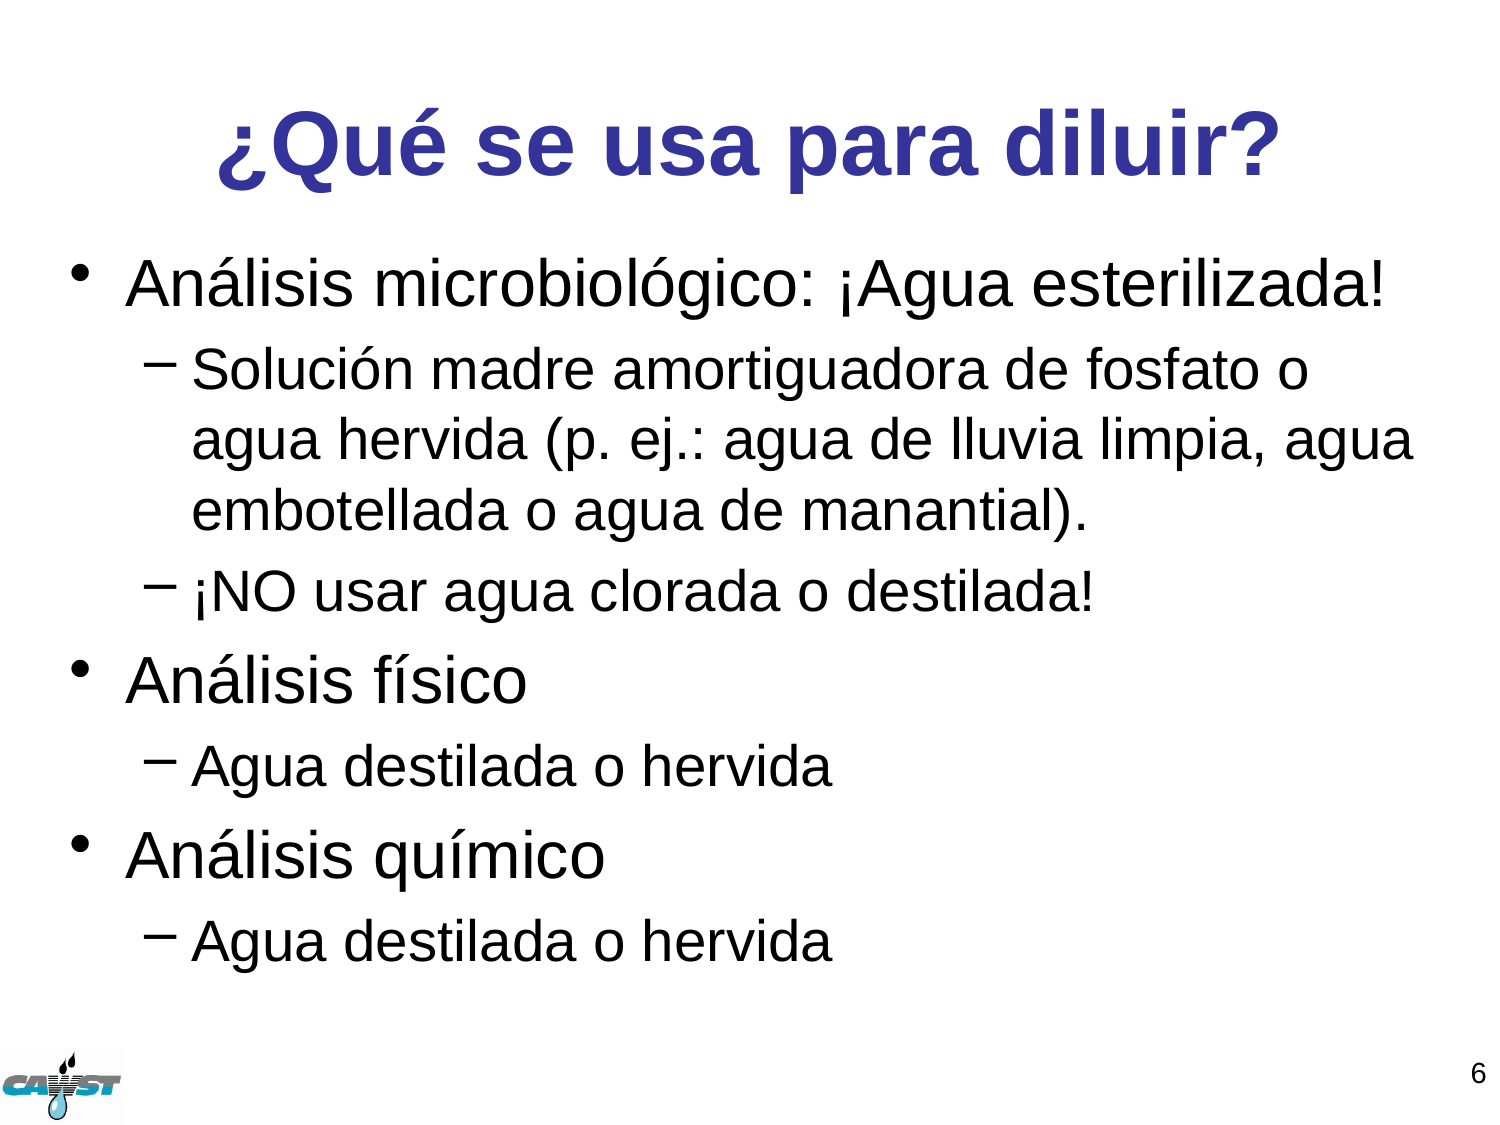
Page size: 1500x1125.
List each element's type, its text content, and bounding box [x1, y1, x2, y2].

slide_number 6 [1151, 1046, 1500, 1125]
picture [0, 1048, 123, 1125]
title ¿Qué se usa para diluir? [75, 45, 1425, 232]
list Análisis microbiológico: ¡Agua esterilizada! Solución madre amortiguadora de fosfato o agua hervida (p. ej.: agua de lluvia limpia, agua embotellada o agua de manantial). ¡NO usar agua clorada o destilada! Análisis físico Agua destilada o hervida Análisis químico Agua destilada o hervida [54, 232, 1447, 975]
